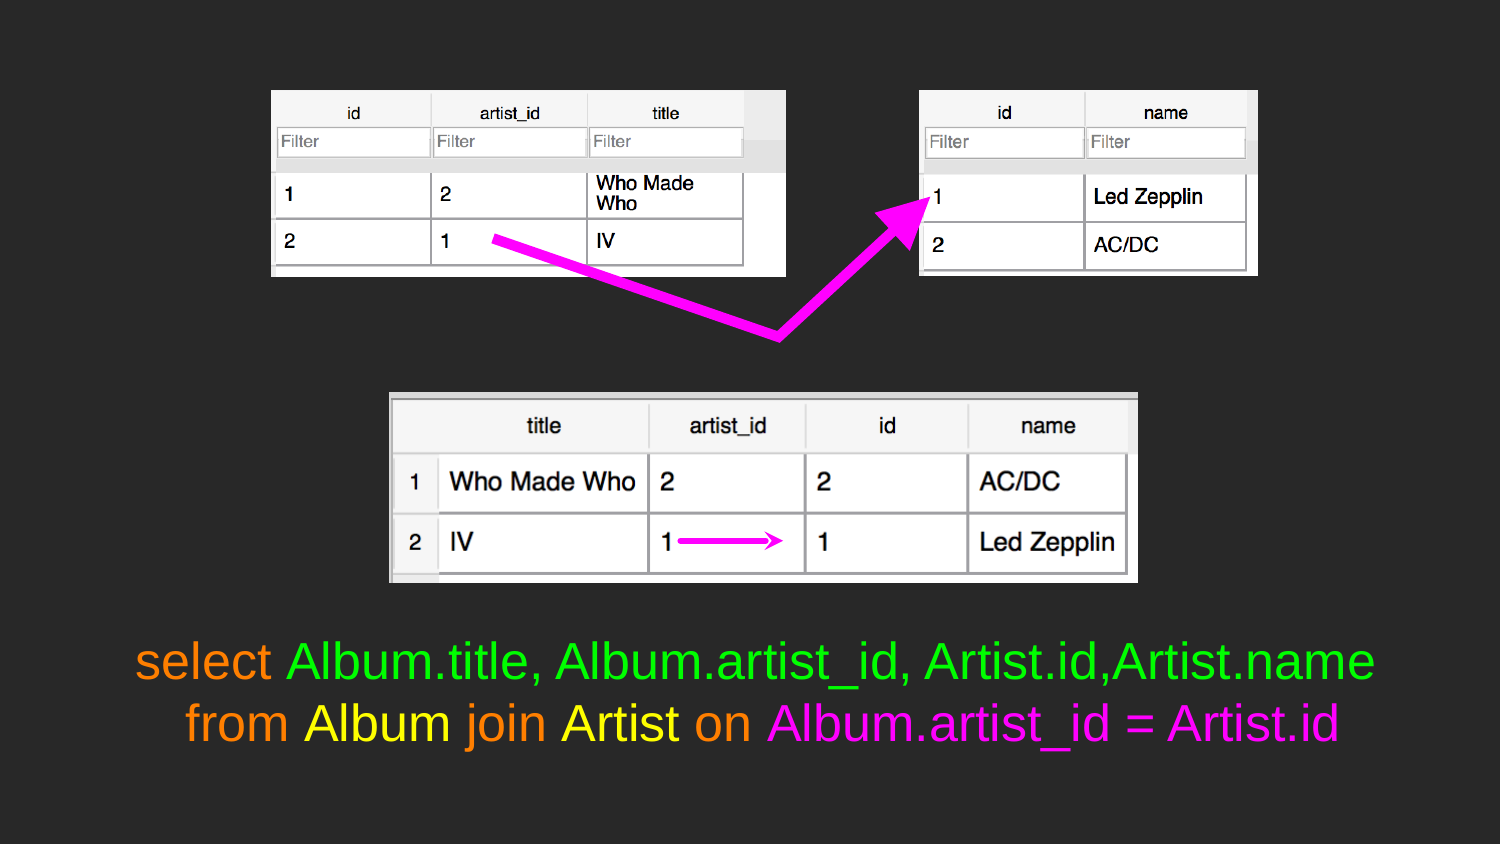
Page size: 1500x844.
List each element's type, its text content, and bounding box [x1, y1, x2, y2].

picture [389, 391, 1138, 583]
picture [918, 89, 1259, 276]
picture [271, 89, 786, 278]
text_box select Album.title, Album.artist_id, Artist.id,Artist.name from Album join Artist on Album.artist_id = Artist.id [130, 626, 1397, 753]
text_box [627, 198, 913, 338]
